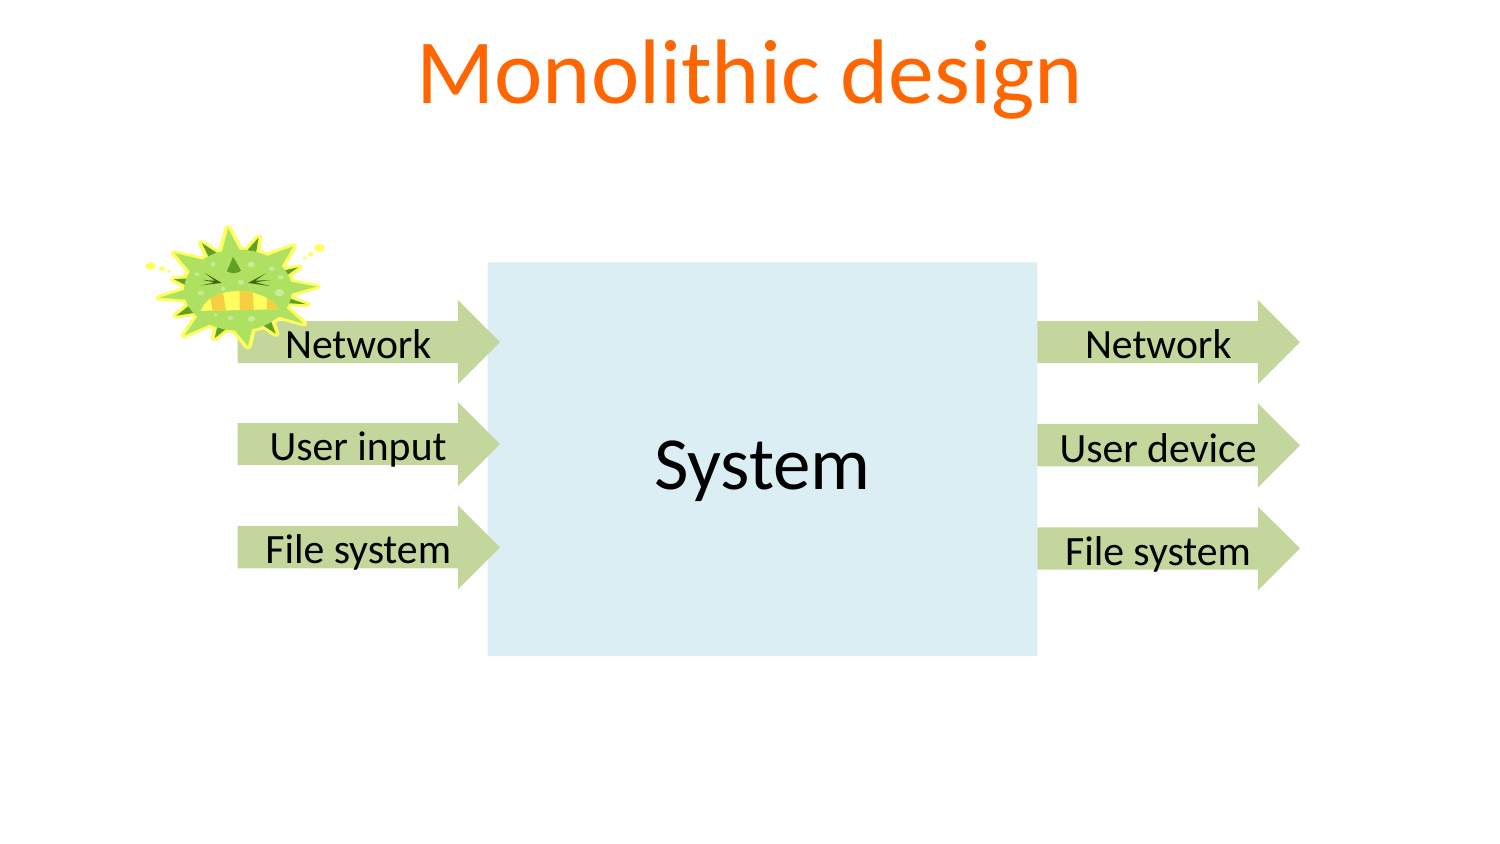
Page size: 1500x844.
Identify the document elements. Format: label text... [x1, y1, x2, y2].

text_box Network [1035, 298, 1303, 387]
text_box Network [235, 298, 503, 387]
text_box User device [1035, 401, 1303, 490]
text_box System [485, 260, 1040, 658]
title Monolithic design [75, 0, 1425, 138]
text_box File system [235, 503, 503, 592]
picture [144, 224, 326, 350]
text_box User input [235, 399, 503, 489]
text_box File system [1035, 504, 1303, 593]
